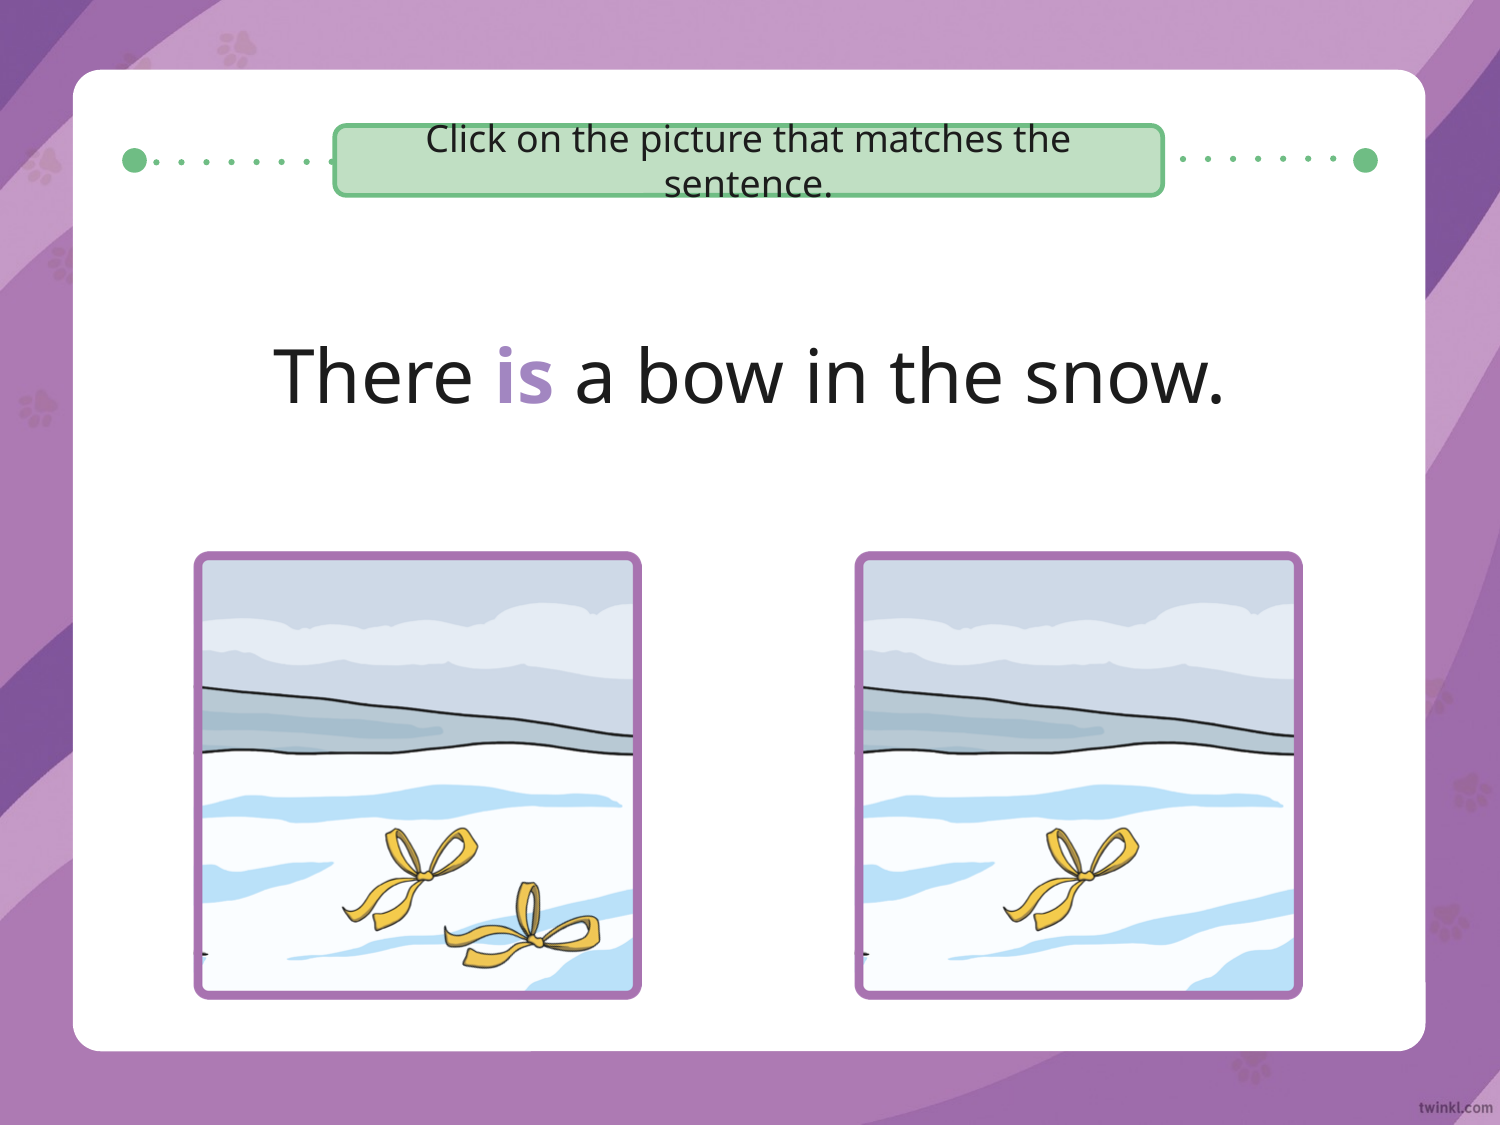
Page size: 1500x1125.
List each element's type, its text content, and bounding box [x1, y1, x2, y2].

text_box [156, 158, 1354, 163]
picture [0, 0, 1500, 1125]
text_box Click on the picture that matches the sentence. [334, 125, 1163, 156]
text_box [193, 551, 642, 1019]
text_box [122, 148, 147, 173]
text_box Click on the picture that matches the sentence. [334, 171, 1163, 196]
text_box There is a bow in the snow. [123, 320, 1376, 426]
text_box [1353, 148, 1378, 173]
